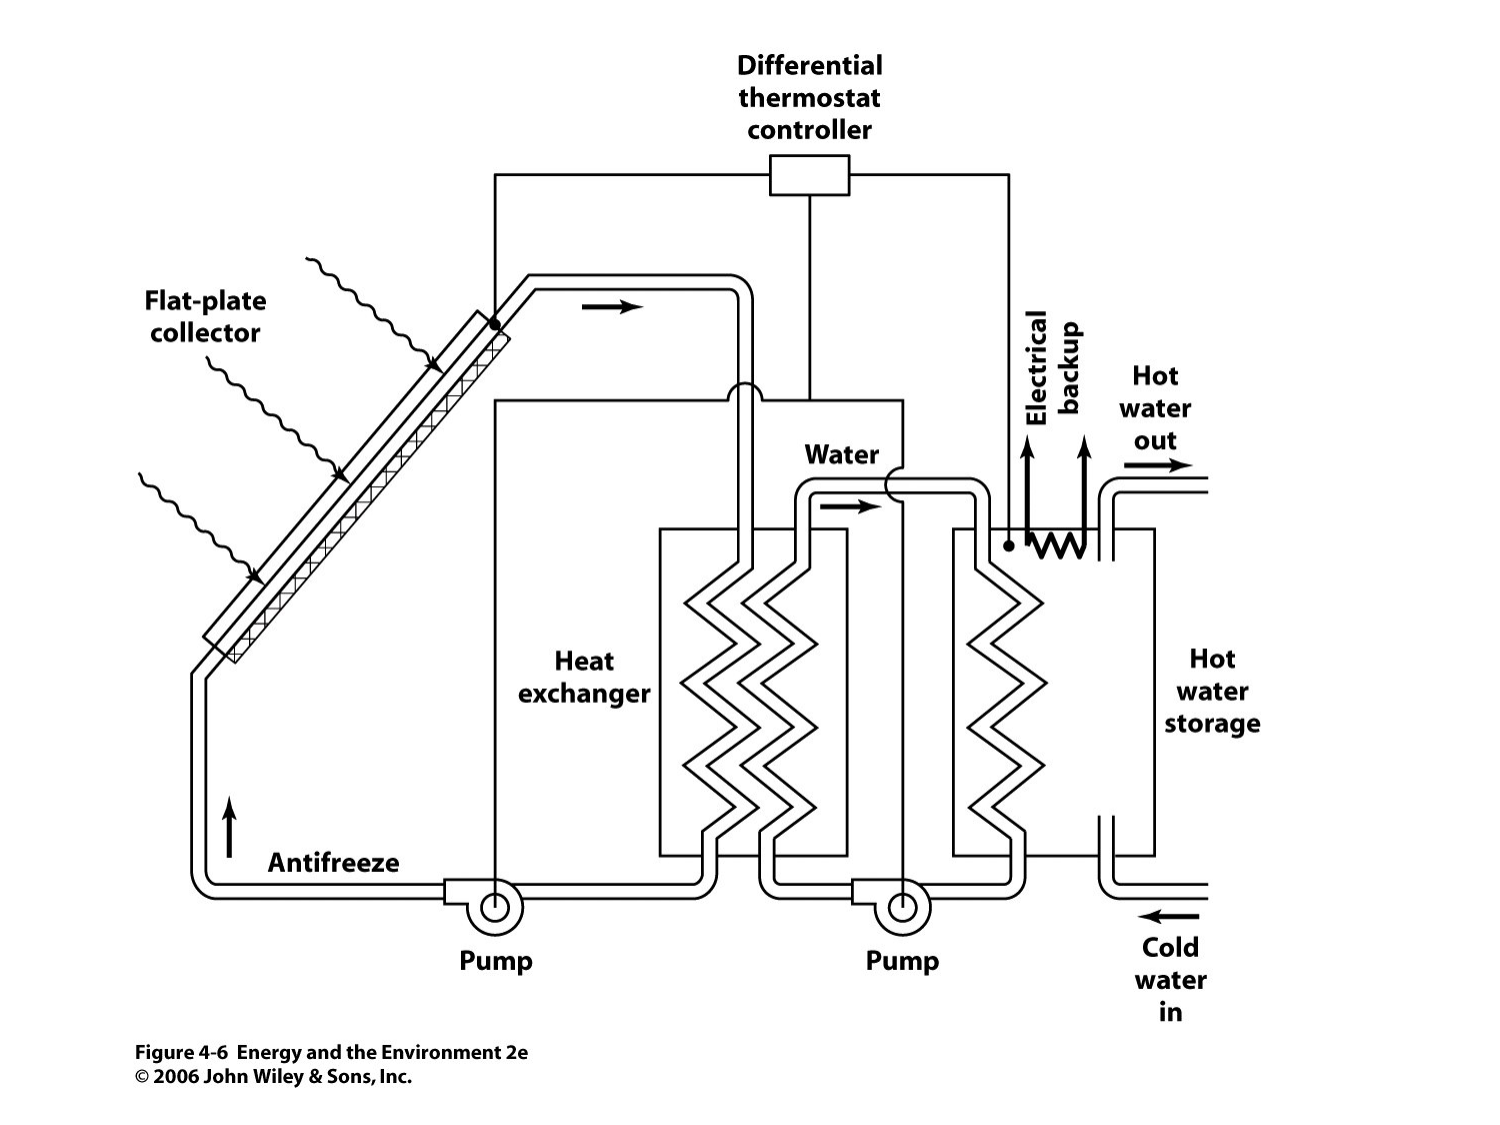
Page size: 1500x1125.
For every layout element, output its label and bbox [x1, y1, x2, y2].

picture [124, 39, 1274, 1088]
